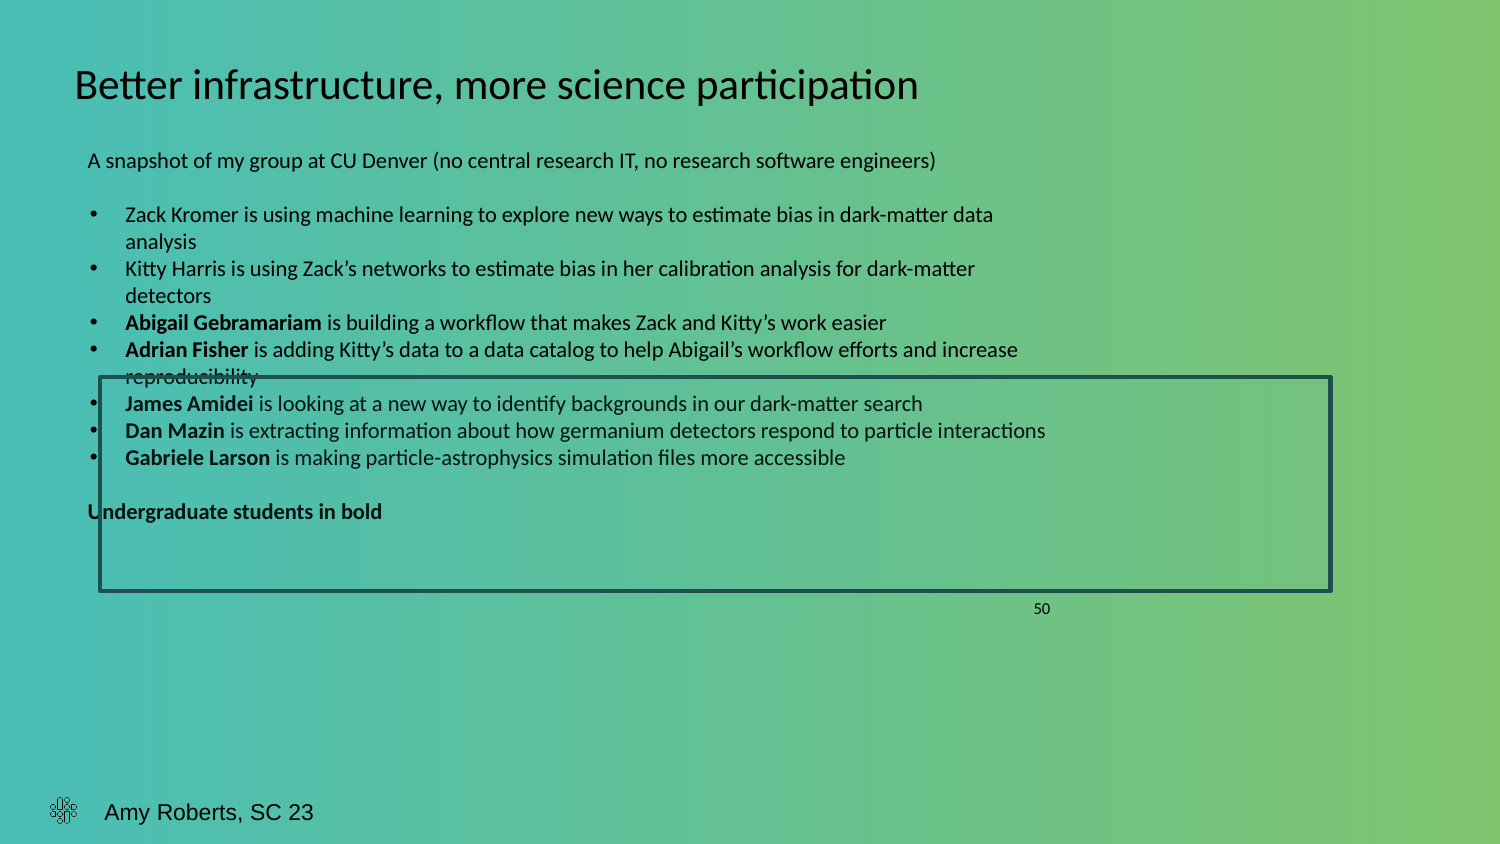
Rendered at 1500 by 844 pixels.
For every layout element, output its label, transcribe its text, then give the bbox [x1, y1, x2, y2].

list A snapshot of my group at CU Denver (no central research IT, no research software engineers) Zack Kromer is using machine learning to explore new ways to estimate bias in dark-matter data analysis Kitty Harris is using Zack’s networks to estimate bias in her calibration analysis for dark-matter detectors Abigail Gebramariam is building a workflow that makes Zack and Kitty’s work easier Adrian Fisher is adding Kitty’s data to a data catalog to help Abigail’s workflow efforts and increase reproducibility James Amidei is looking at a new way to identify backgrounds in our dark-matter search Dan Mazin is extracting information about how germanium detectors respond to particle interactions Gabriele Larson is making particle-astrophysics simulation files more accessible Undergraduate students in bold [63, 136, 1062, 535]
picture [50, 797, 77, 824]
text_box [100, 377, 1331, 592]
slide_number ‹#› [1010, 592, 1062, 623]
text_box Amy Roberts, SC 23 [93, 791, 398, 831]
title Better infrastructure, more science participation [63, 36, 1062, 129]
